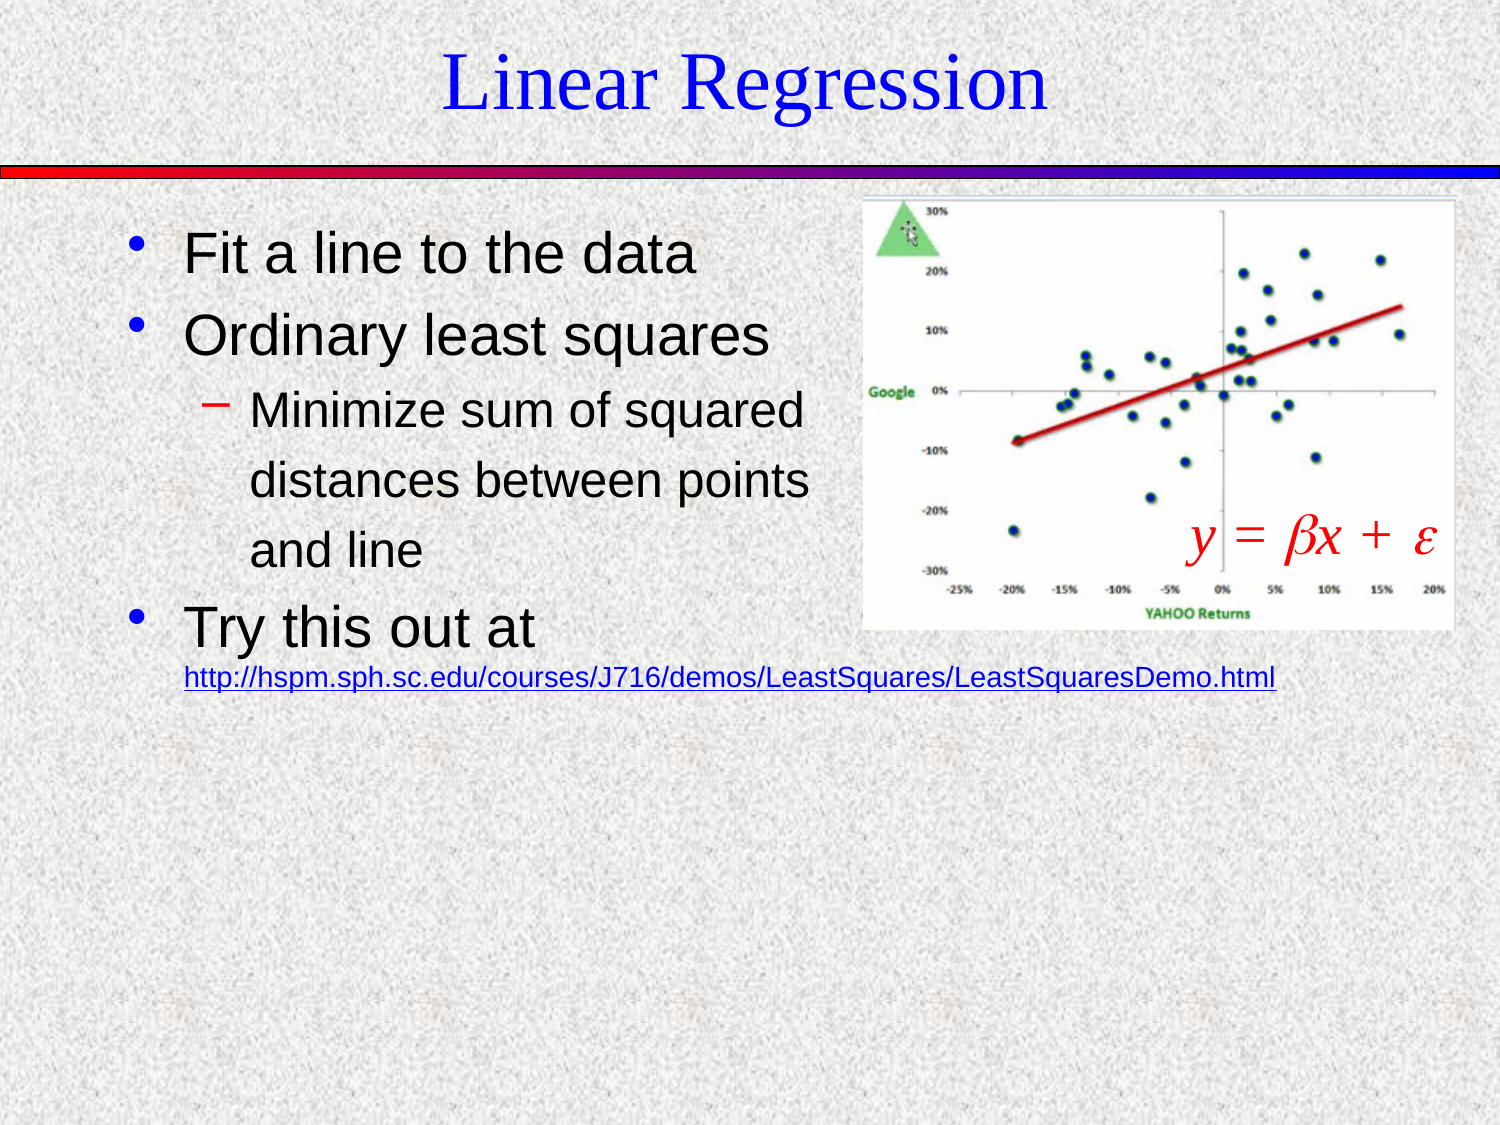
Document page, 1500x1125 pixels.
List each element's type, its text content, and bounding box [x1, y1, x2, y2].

list Fit a line to the data Ordinary least squares Minimize sum of squared distances between points and line Try this out at http://hspm.sph.sc.edu/courses/J716/demos/LeastSquares/LeastSquaresDemo.html [112, 207, 1388, 1013]
picture [0, 179, 1500, 1125]
picture [0, 0, 1500, 165]
title Linear Regression [180, 0, 1312, 153]
